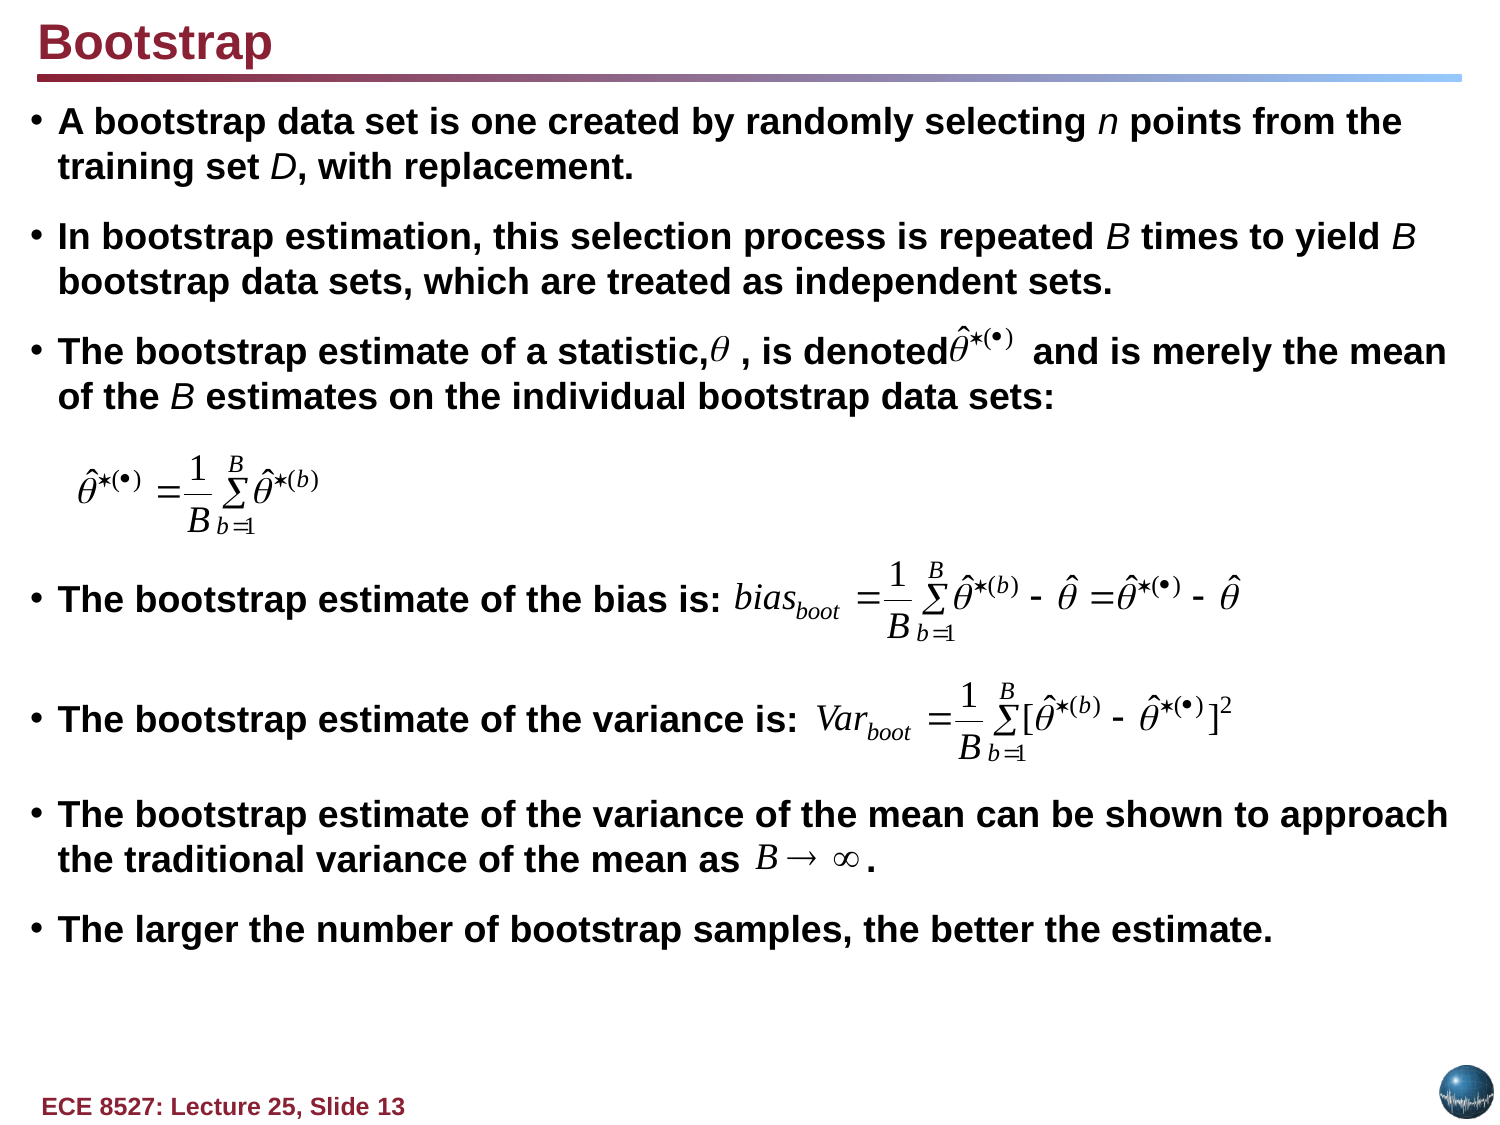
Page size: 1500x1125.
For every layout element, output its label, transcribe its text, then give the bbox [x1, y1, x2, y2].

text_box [945, 320, 1018, 369]
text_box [750, 837, 864, 876]
text_box Bootstrap [37, 9, 1459, 70]
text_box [706, 329, 735, 368]
text_box A bootstrap data set is one created by randomly selecting n points from the training set D, with replacement. In bootstrap estimation, this selection process is repeated B times to yield B bootstrap data sets, which are treated as independent sets. The bootstrap estimate of a statistic, , is denoted and is merely the mean of the B estimates on the individual bootstrap data sets: The bootstrap estimate of the bias is: The bootstrap estimate of the variance is: The bootstrap estimate of the variance of the mean can be shown to approach the traditional variance of the mean as . The larger the number of bootstrap samples, the better the estimate. [30, 96, 1463, 951]
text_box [730, 553, 1244, 648]
picture [1439, 1065, 1494, 1119]
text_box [814, 674, 1241, 769]
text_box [73, 447, 327, 542]
